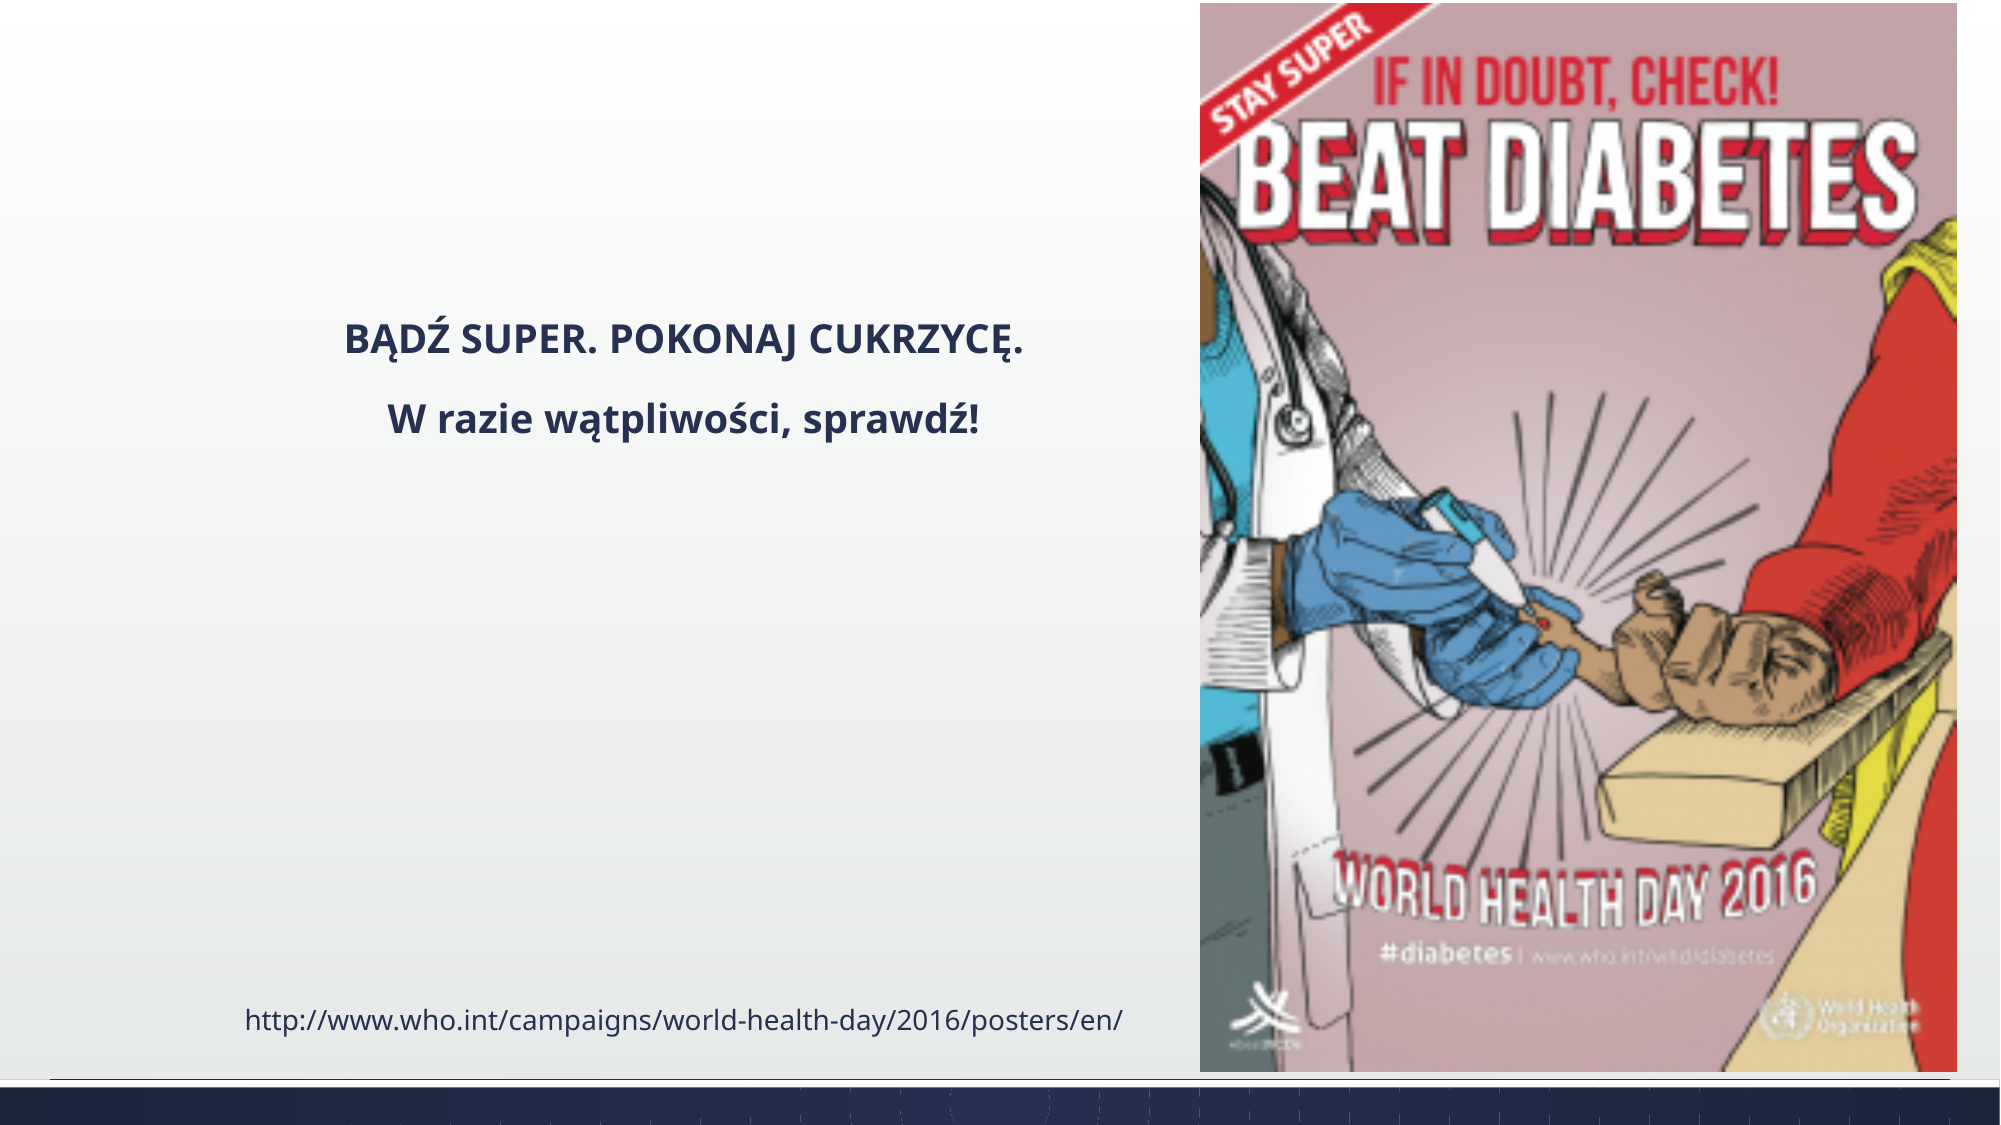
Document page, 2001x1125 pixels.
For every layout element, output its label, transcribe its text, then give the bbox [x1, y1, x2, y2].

list BĄDŹ SUPER. POKONAJ CUKRZYCĘ. W razie wątpliwości, sprawdź! http://www.who.int/campaigns/world-health-day/2016/posters/en/ [219, 311, 1142, 1059]
picture [1200, 3, 1957, 1073]
